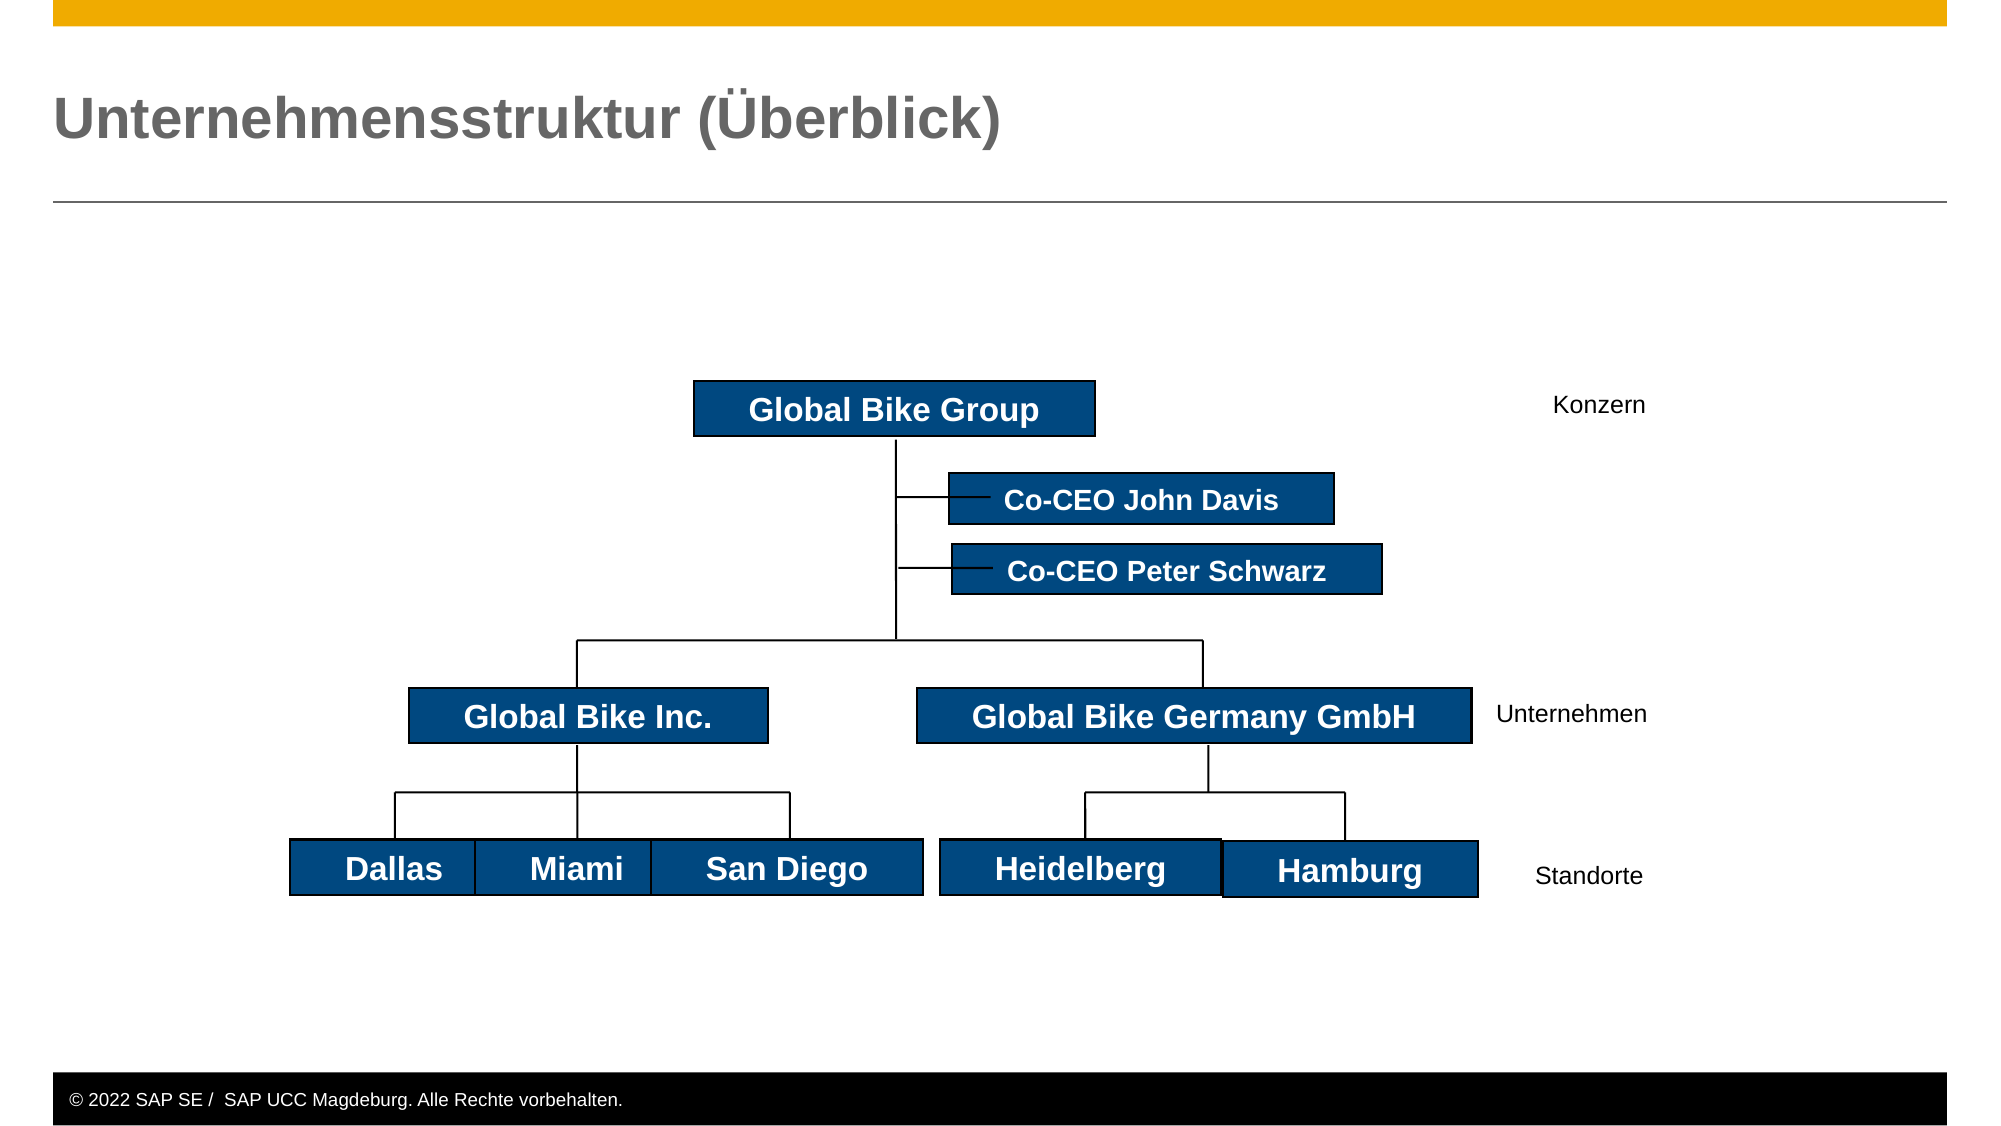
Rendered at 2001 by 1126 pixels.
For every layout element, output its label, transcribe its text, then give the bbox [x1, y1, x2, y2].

text_box Heidelberg [939, 839, 1222, 895]
text_box Miami [474, 839, 650, 895]
text_box Global Bike Inc. [408, 687, 768, 743]
text_box Konzern [1457, 381, 1661, 427]
text_box Global Bike Group [693, 380, 1095, 436]
text_box Hamburg [1222, 841, 1479, 897]
text_box Standorte [1439, 851, 1659, 897]
text_box Unternehmen [1401, 690, 1663, 736]
text_box San Diego [650, 839, 924, 895]
text_box Global Bike Germany GmbH [917, 687, 1472, 743]
text_box Co-CEO Peter Schwarz [952, 544, 1383, 595]
text_box Co-CEO John Davis [948, 473, 1335, 524]
title Unternehmensstruktur (Überblick) [53, 53, 1947, 178]
text_box Dallas [290, 839, 474, 895]
